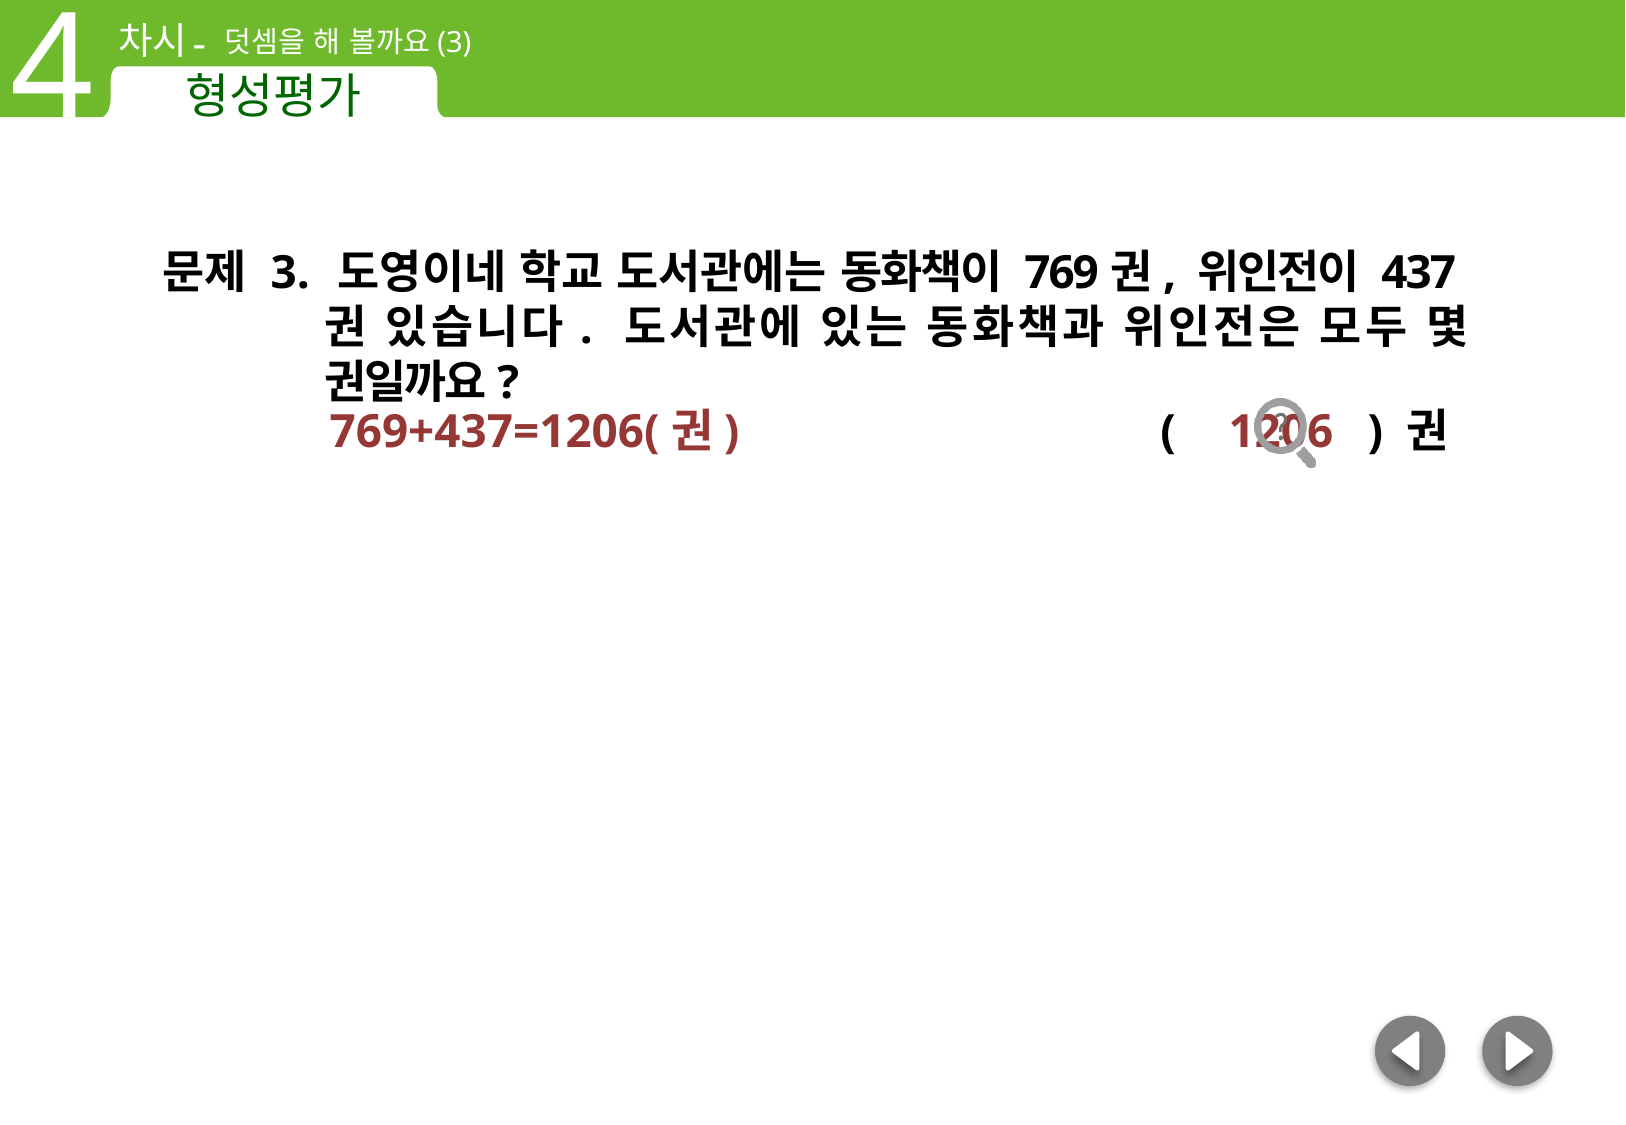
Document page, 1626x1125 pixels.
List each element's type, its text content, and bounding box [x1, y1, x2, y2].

text_box ( ) 권 [1371, 394, 1475, 464]
text_box 문제 3. 도영이네 학교 도서관에는 동화책이 769권, 위인전이 437권 있습니다. 도서관에 있는 동화책과 위인전은 모두 몇 권일까요? [147, 235, 1482, 416]
text_box ( ) 권 [1145, 394, 1191, 464]
picture [1253, 398, 1317, 468]
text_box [1481, 1015, 1553, 1087]
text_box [1374, 1015, 1446, 1087]
text_box 1206 [1191, 394, 1371, 465]
text_box 769+437=1206(권) [314, 394, 949, 464]
